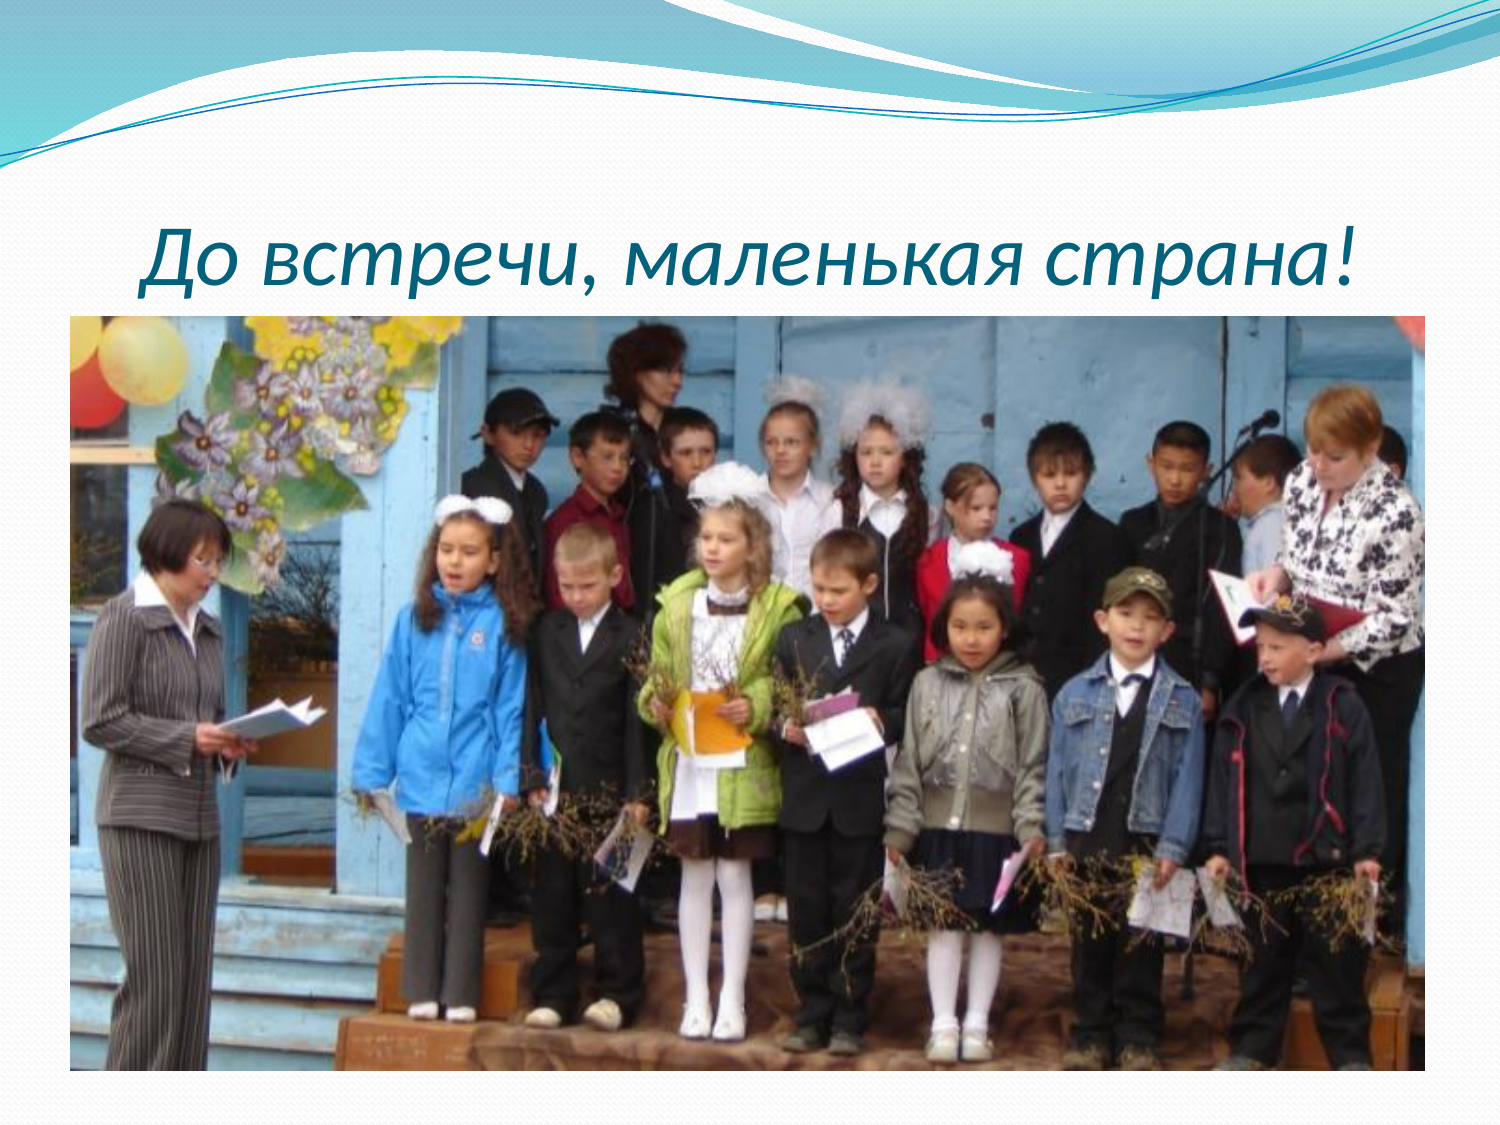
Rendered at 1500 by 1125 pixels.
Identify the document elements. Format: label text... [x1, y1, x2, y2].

picture [70, 316, 1425, 1071]
title До встречи, маленькая страна! [75, 115, 1425, 303]
